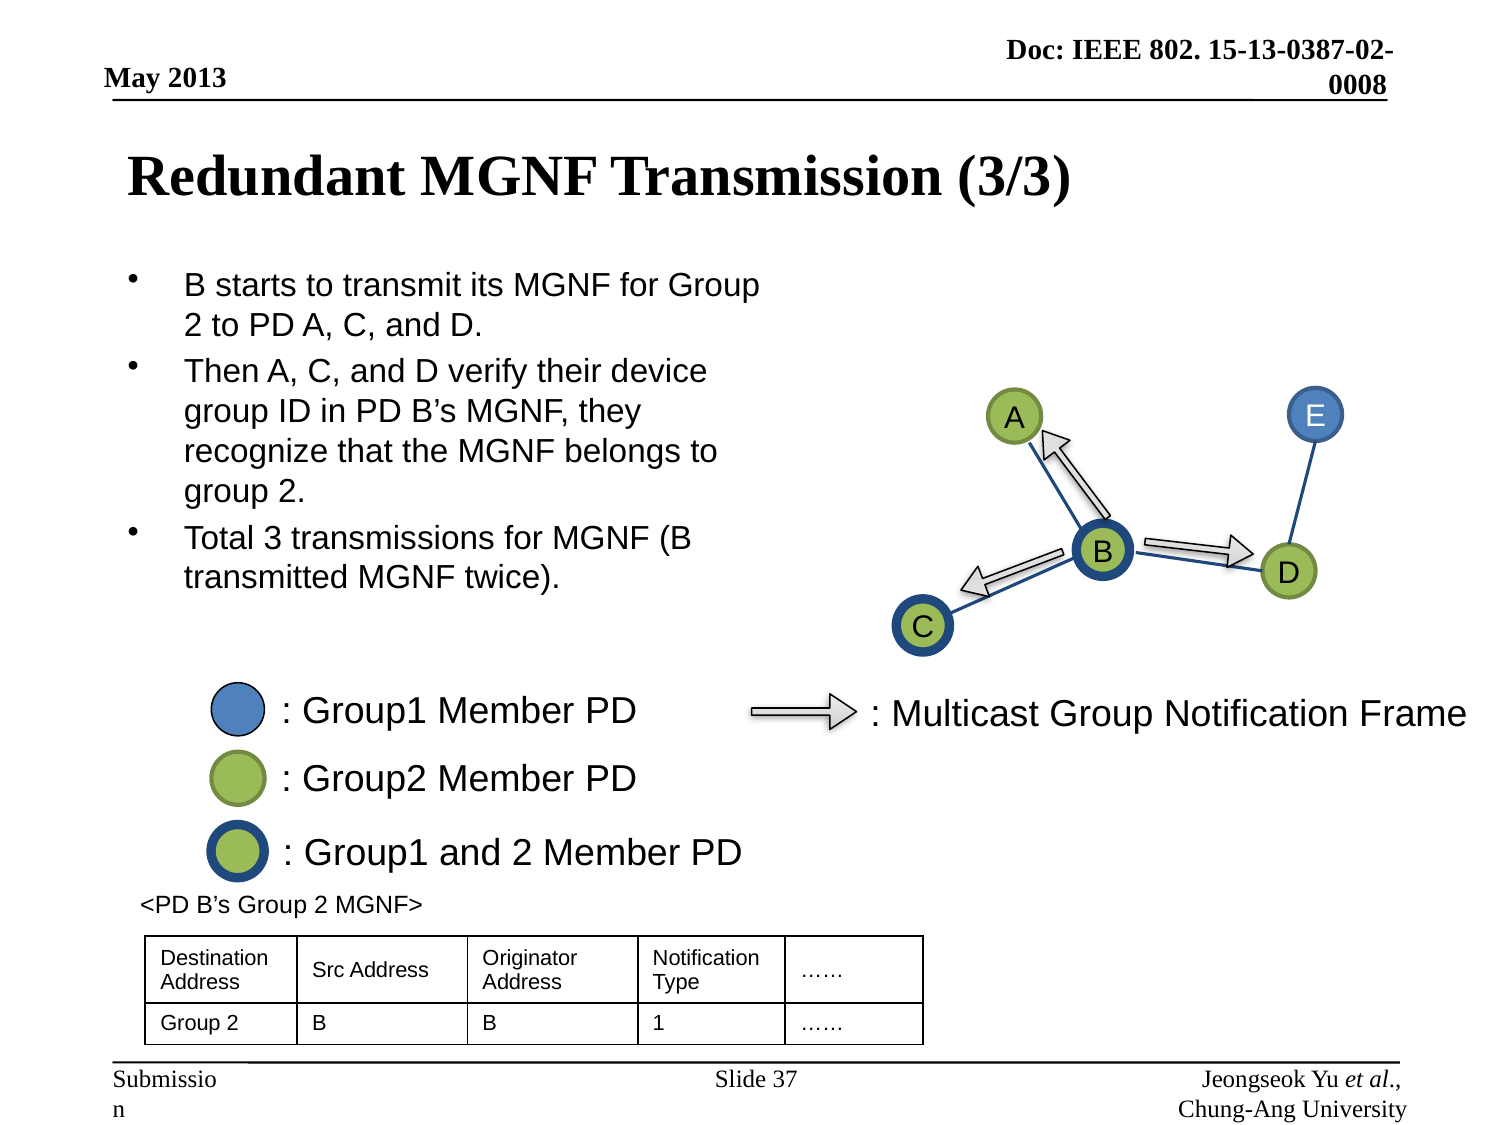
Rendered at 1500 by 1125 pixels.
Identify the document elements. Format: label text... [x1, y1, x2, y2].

text_box D [1261, 542, 1318, 600]
text_box : Multicast Group Notification Frame [855, 681, 1483, 742]
text_box A [985, 387, 1044, 445]
text_box [1143, 534, 1250, 550]
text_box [1029, 442, 1082, 531]
text_box [209, 749, 267, 807]
table_header Originator Address [468, 937, 637, 1002]
text_box [1087, 483, 1112, 521]
table_header Notification Type [639, 937, 784, 1002]
table_header …… [786, 937, 922, 1002]
table_header Src Address [298, 937, 467, 1002]
text_box : Group2 Member PD [266, 746, 663, 807]
text_box E [1286, 385, 1345, 443]
text_box B [1074, 521, 1132, 579]
text_box : Group1 and 2 Member PD [268, 820, 769, 881]
text_box C [894, 596, 952, 655]
table_header Destination Address [146, 937, 296, 1002]
text_box [1041, 429, 1071, 441]
text_box <PD B’s Group 2 MGNF> [125, 881, 439, 927]
text_box : Group1 Member PD [266, 678, 663, 739]
table_cell B [298, 1004, 467, 1044]
text_box [750, 693, 858, 731]
title Redundant MGNF Transmission (3/3) [112, 112, 1388, 232]
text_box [1135, 552, 1263, 571]
text_box [211, 682, 265, 736]
text_box [1039, 547, 1065, 556]
table_cell 1 [639, 1004, 784, 1044]
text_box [1288, 440, 1316, 545]
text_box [948, 557, 1075, 615]
text_box [208, 822, 267, 880]
table_cell B [468, 1004, 637, 1044]
table_cell Group 2 [146, 1004, 296, 1044]
slide_number Slide 37 [712, 1061, 800, 1093]
list B starts to transmit its MGNF for Group 2 to PD A, C, and D. Then A, C, and D verify their device group ID in PD B’s MGNF, they recognize that the MGNF belongs to group 2. Total 3 transmissions for MGNF (B transmitted MGNF twice). [112, 255, 798, 836]
table_cell …… [786, 1004, 922, 1044]
